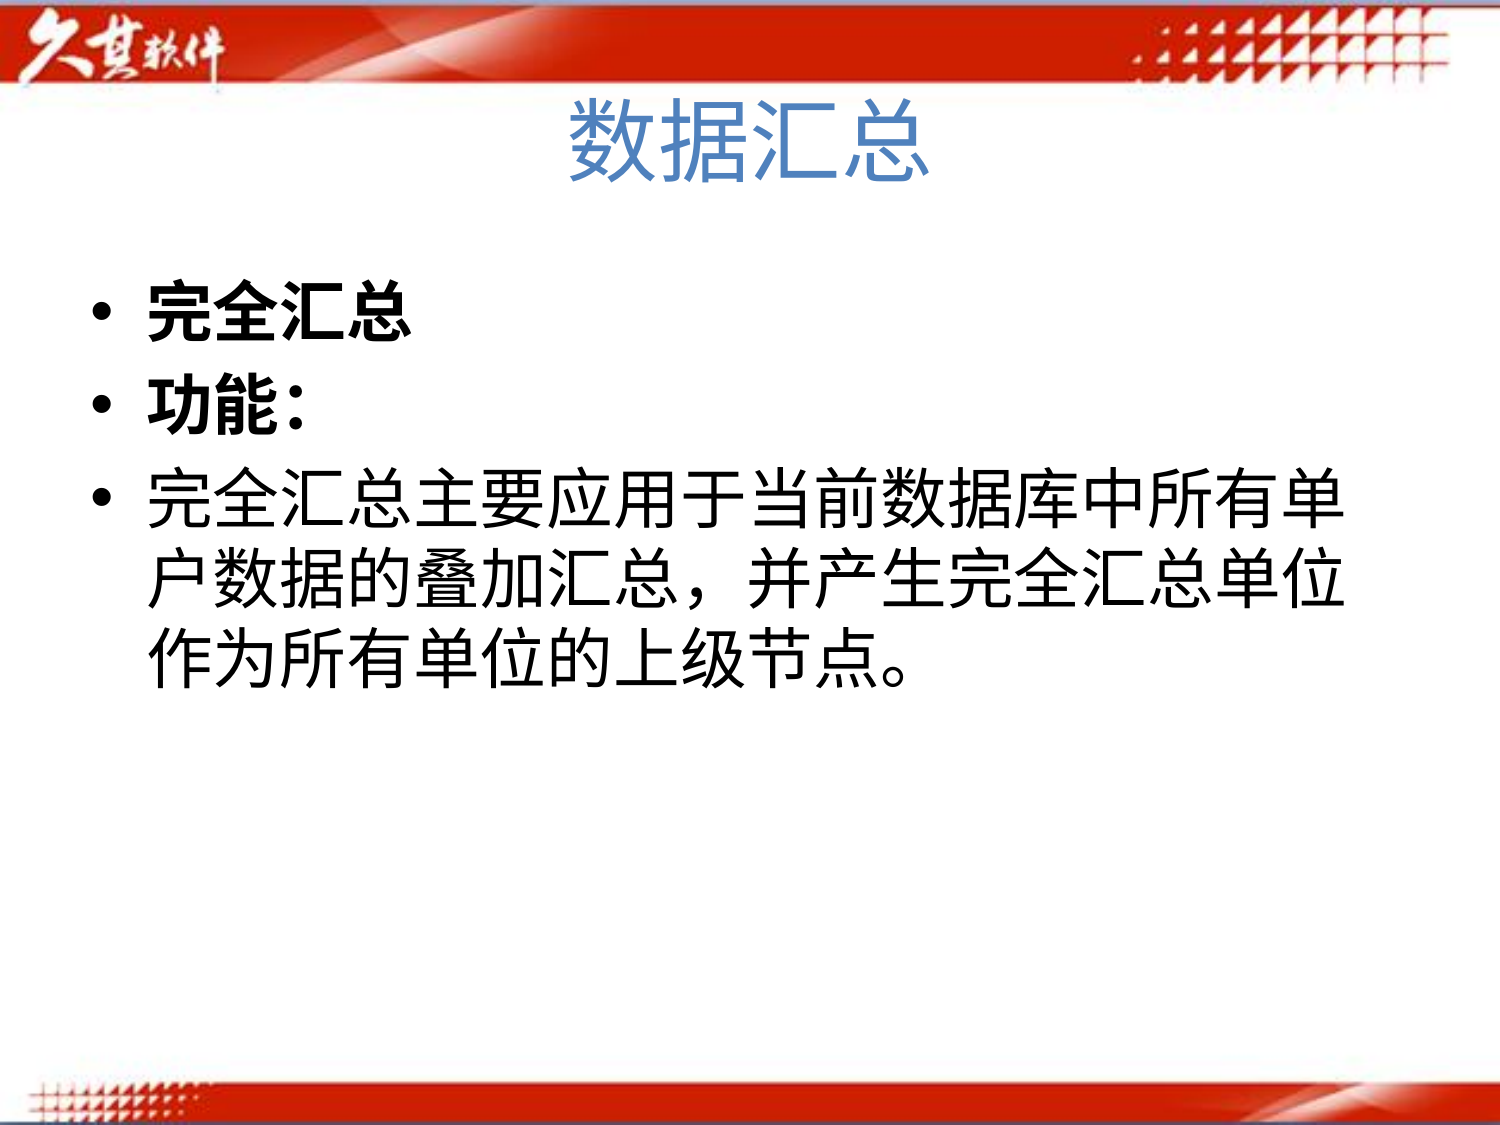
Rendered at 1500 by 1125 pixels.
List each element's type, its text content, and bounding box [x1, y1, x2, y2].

list 完全汇总 功能： 完全汇总主要应用于当前数据库中所有单户数据的叠加汇总，并产生完全汇总单位作为所有单位的上级节点。 [75, 262, 1425, 1005]
title 数据汇总 [75, 45, 1425, 233]
picture [0, 0, 1500, 1125]
